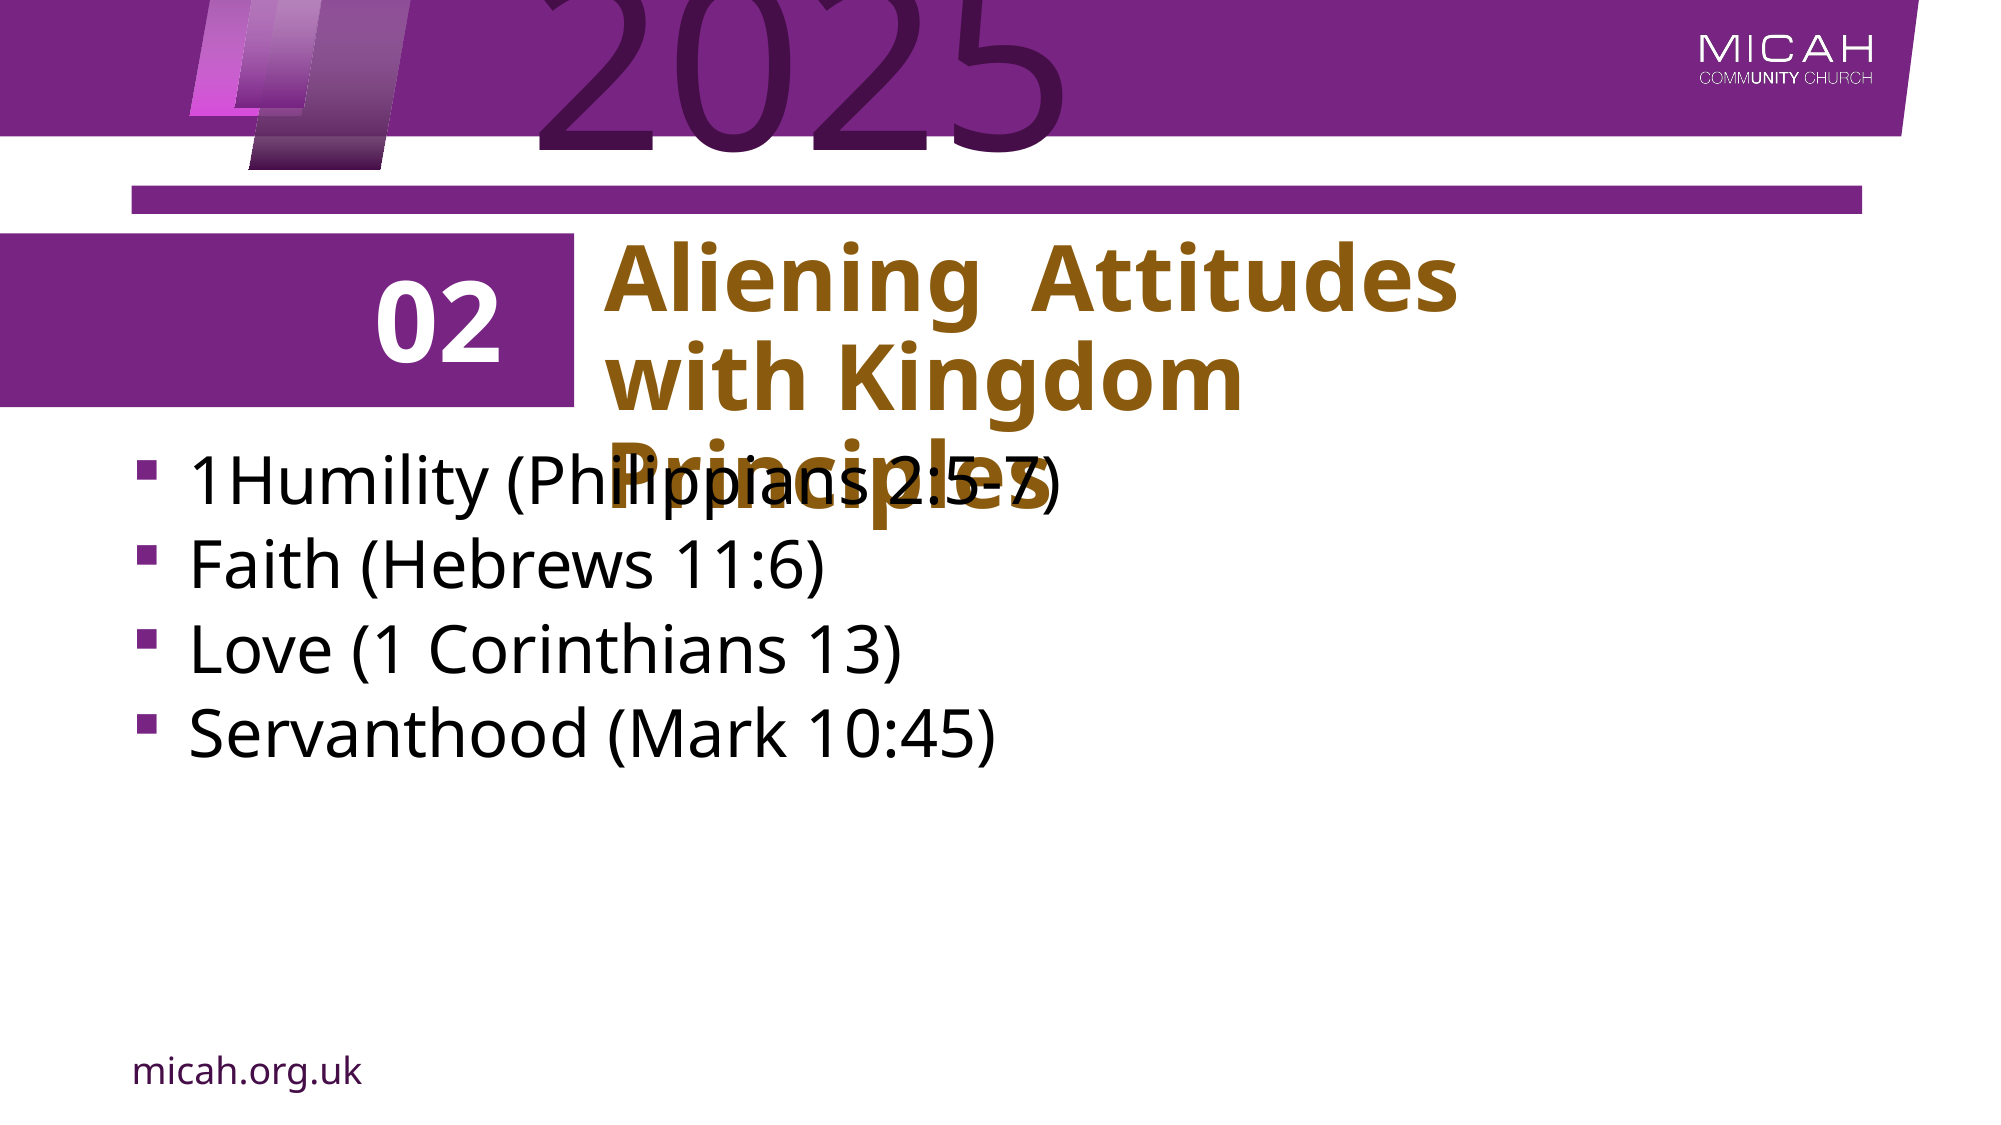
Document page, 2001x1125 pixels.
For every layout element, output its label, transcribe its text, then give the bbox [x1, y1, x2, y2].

list 1Humility (Philippians 2:5-7) Faith (Hebrews 11:6) Love (1 Corinthians 13) Servanthood (Mark 10:45) [131, 439, 1862, 1018]
title Aliening Attitudes with Kingdom Principles [604, 231, 1659, 369]
picture [1685, 21, 1893, 98]
list 02 [0, 233, 575, 408]
